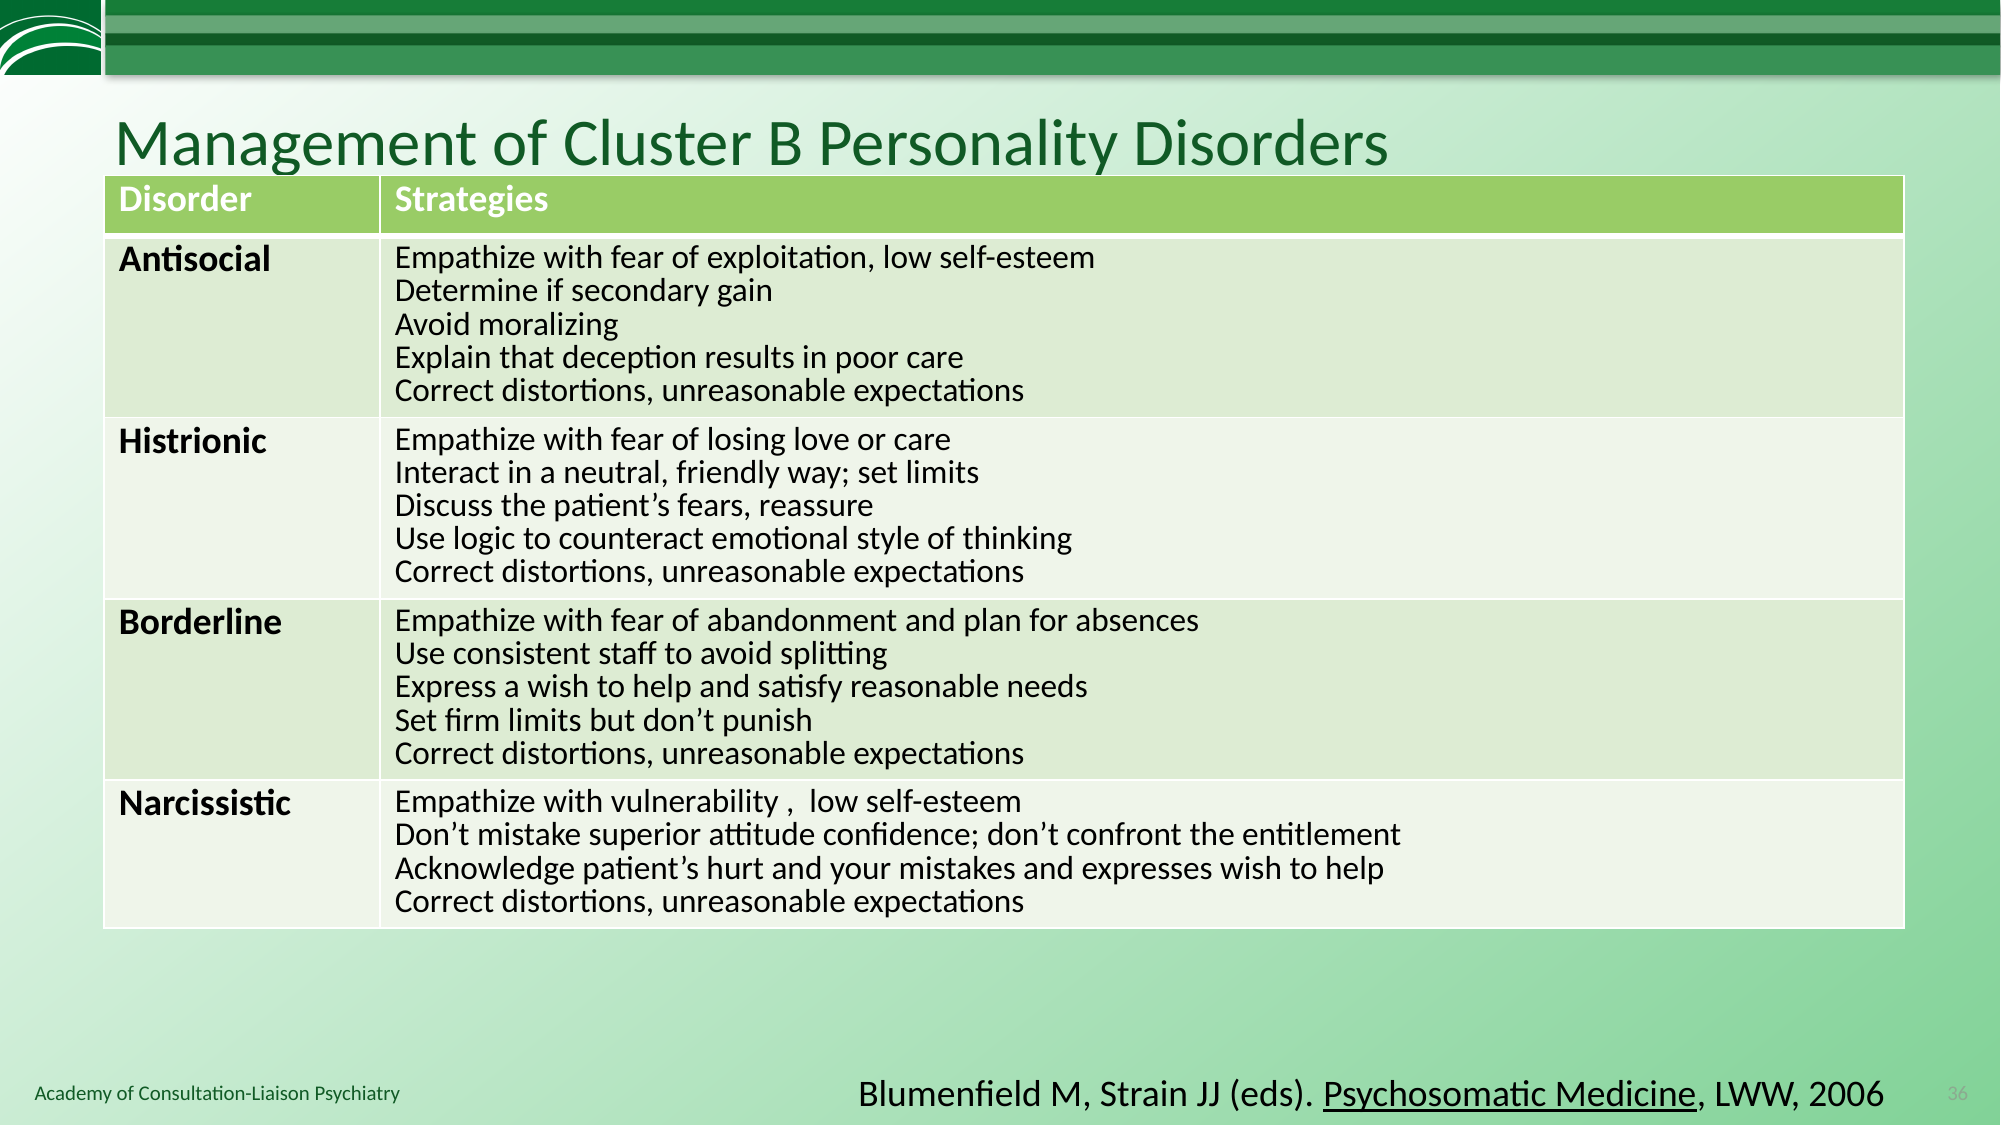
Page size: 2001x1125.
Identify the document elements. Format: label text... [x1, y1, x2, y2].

title Management of Cluster B Personality Disorders [99, 45, 1900, 233]
table_cell Histrionic [105, 418, 379, 598]
table_cell Borderline [105, 600, 379, 779]
table_cell Empathize with fear of abandonment and plan for absences Use consistent staff to avoid splitting Express a wish to help and satisfy reasonable needs Set firm limits but don’t punish Correct distortions, unreasonable expectations [381, 600, 1903, 779]
picture [0, 0, 101, 75]
table_cell Empathize with vulnerability , low self-esteem Don’t mistake superior attitude confidence; don’t confront the entitlement Acknowledge patient’s hurt and your mistakes and expresses wish to help Correct distortions, unreasonable expectations [381, 781, 1903, 927]
table_header Strategies [381, 176, 1903, 233]
table_cell Narcissistic [105, 781, 379, 927]
text_box Blumenfield M, Strain JJ (eds). Psychosomatic Medicine, LWW, 2006 [843, 1061, 2000, 1122]
table_cell Empathize with fear of losing love or care Interact in a neutral, friendly way; set limits Discuss the patient’s fears, reassure Use logic to counteract emotional style of thinking Correct distortions, unreasonable expectations [381, 418, 1903, 598]
table_header Disorder [105, 176, 379, 233]
table_cell Antisocial [105, 239, 379, 417]
table_cell Empathize with fear of exploitation, low self-esteem Determine if secondary gain Avoid moralizing Explain that deception results in poor care Correct distortions, unreasonable expectations [381, 239, 1903, 417]
